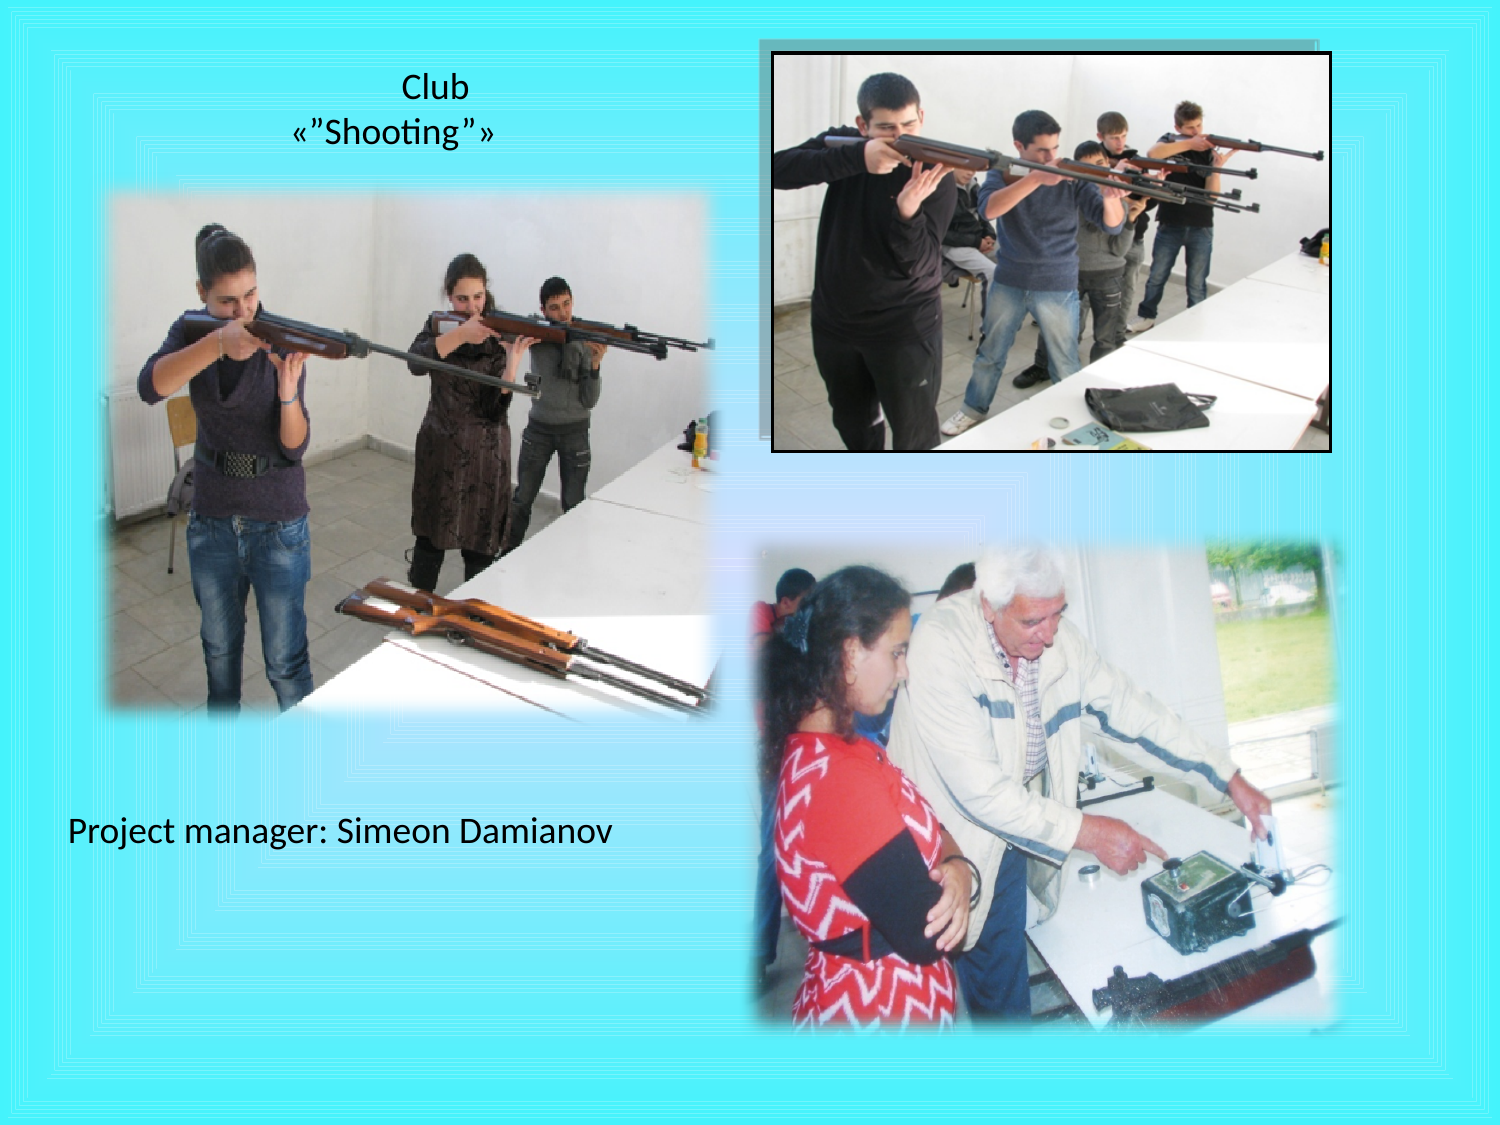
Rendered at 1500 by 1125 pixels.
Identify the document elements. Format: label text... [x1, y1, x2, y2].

text_box Club «”Shooting”» [76, 54, 727, 205]
picture [737, 526, 1353, 1041]
picture [773, 54, 1330, 451]
text_box Project manager: Simeon Damianov [53, 798, 727, 859]
picture [88, 172, 727, 729]
